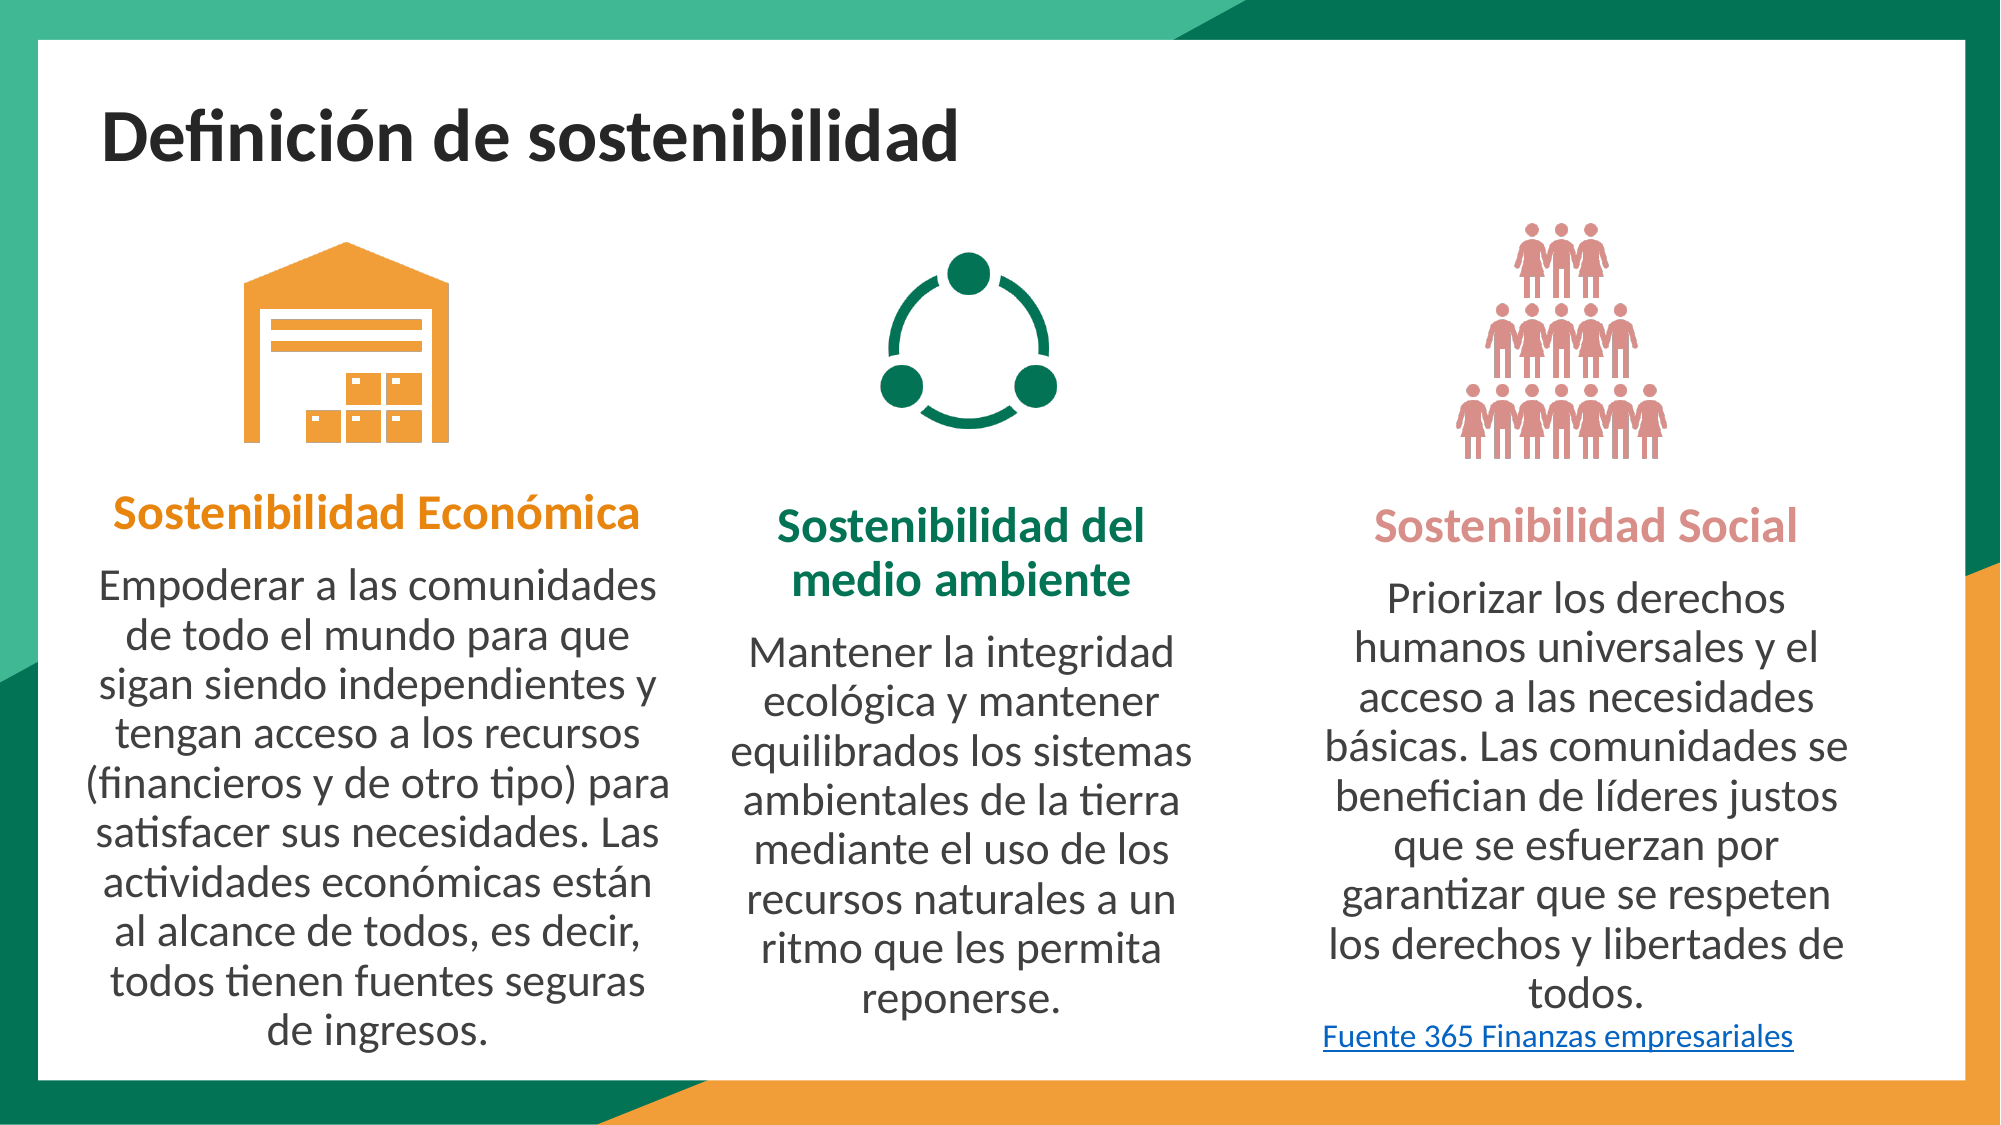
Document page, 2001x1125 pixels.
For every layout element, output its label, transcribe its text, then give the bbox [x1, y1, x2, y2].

text_box Sostenibilidad Económica Empoderar a las comunidades de todo el mundo para que sigan siendo independientes y tengan acceso a los recursos (financieros y de otro tipo) para satisfacer sus necesidades. Las actividades económicas están al alcance de todos, es decir, todos tienen fuentes seguras de ingresos. [67, 478, 689, 1011]
picture [1430, 212, 1687, 469]
list Sostenibilidad del medio ambiente Mantener la integridad ecológica y mantener equilibrados los sistemas ambientales de la tierra mediante el uso de los recursos naturales a un ritmo que les permita reponerse. [701, 491, 1222, 1040]
text_box Fuente 365 Finanzas empresariales [1244, 1007, 1873, 1062]
text_box Sostenibilidad Social Priorizar los derechos humanos universales y el acceso a las necesidades básicas. Las comunidades se benefician de líderes justos que se esfuerzan por garantizar que se respeten los derechos y libertades de todos. [1298, 491, 1875, 1021]
picture [840, 212, 1097, 469]
picture [217, 212, 475, 469]
list Definición de sostenibilidad [86, 89, 1808, 229]
